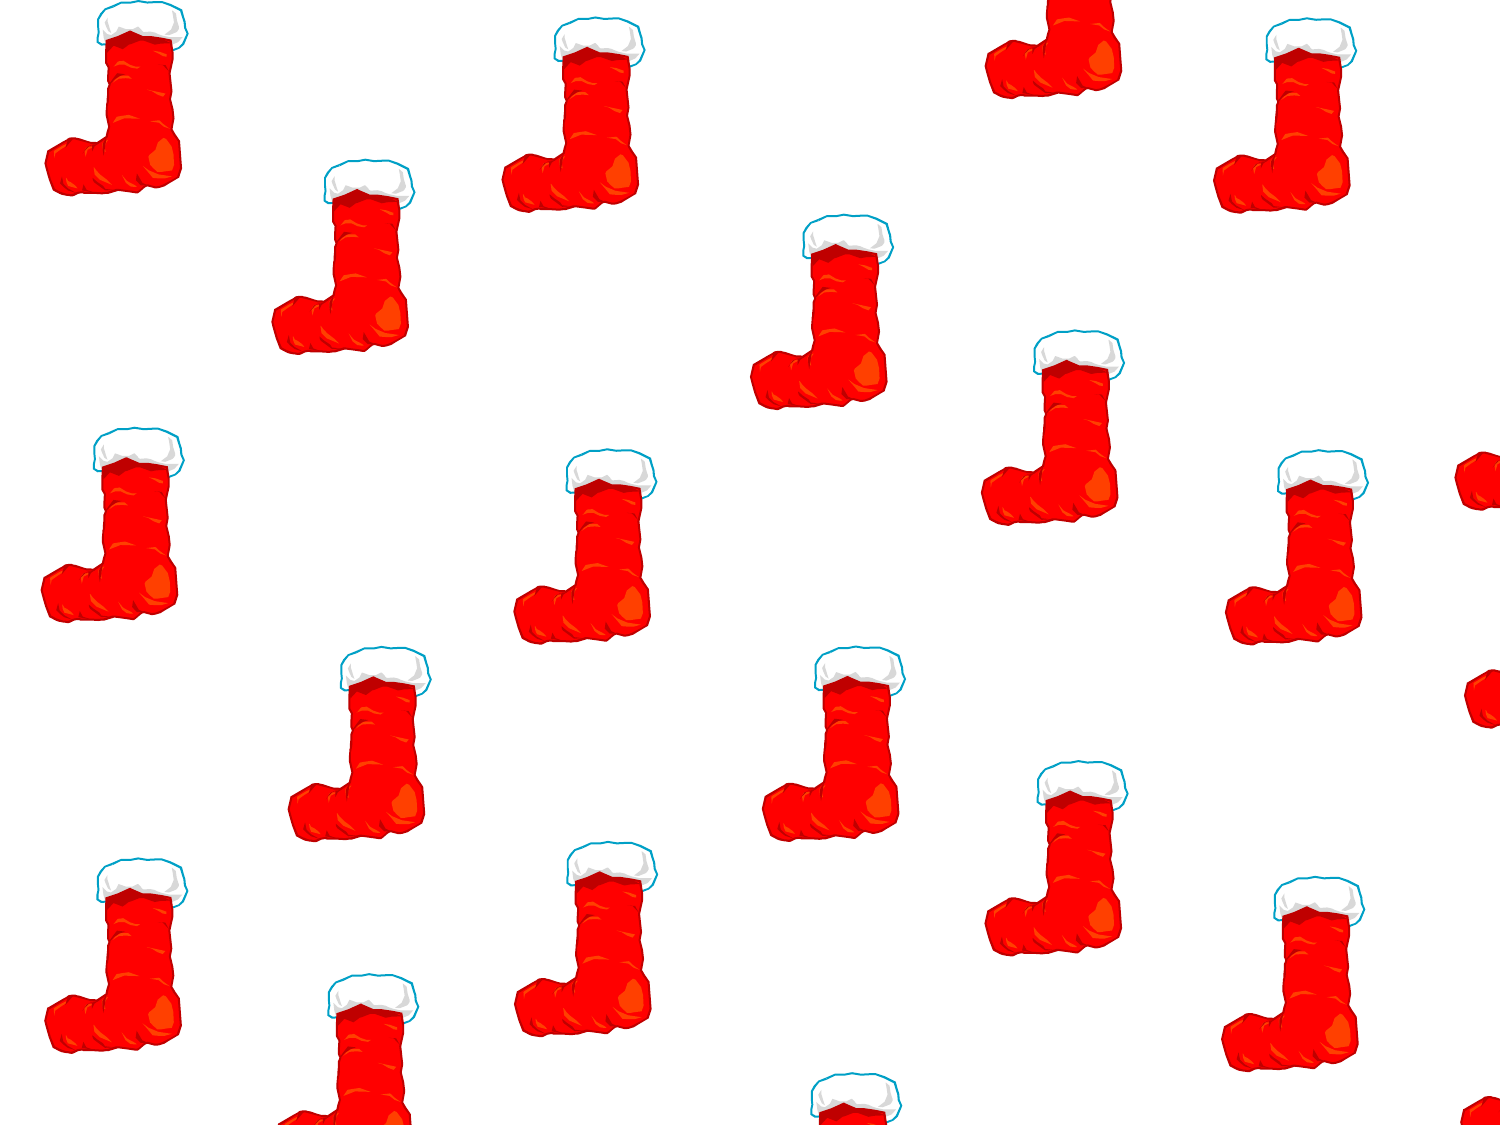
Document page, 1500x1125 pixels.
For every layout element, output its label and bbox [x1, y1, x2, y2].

text_box [1212, 17, 1358, 214]
text_box [1220, 875, 1366, 1073]
text_box [1224, 449, 1369, 646]
text_box [980, 329, 1125, 526]
text_box [749, 213, 895, 411]
text_box [513, 840, 659, 1038]
text_box [44, 0, 189, 197]
text_box [44, 857, 189, 1054]
text_box [501, 16, 646, 213]
text_box [1463, 532, 1500, 729]
text_box [984, 760, 1129, 957]
text_box [757, 1072, 903, 1125]
text_box [513, 448, 658, 645]
text_box [1460, 958, 1500, 1125]
text_box [761, 645, 906, 842]
text_box [984, 0, 1129, 100]
text_box [275, 973, 420, 1125]
text_box [1454, 314, 1500, 511]
text_box [287, 645, 432, 843]
text_box [271, 158, 416, 356]
text_box [40, 426, 185, 624]
